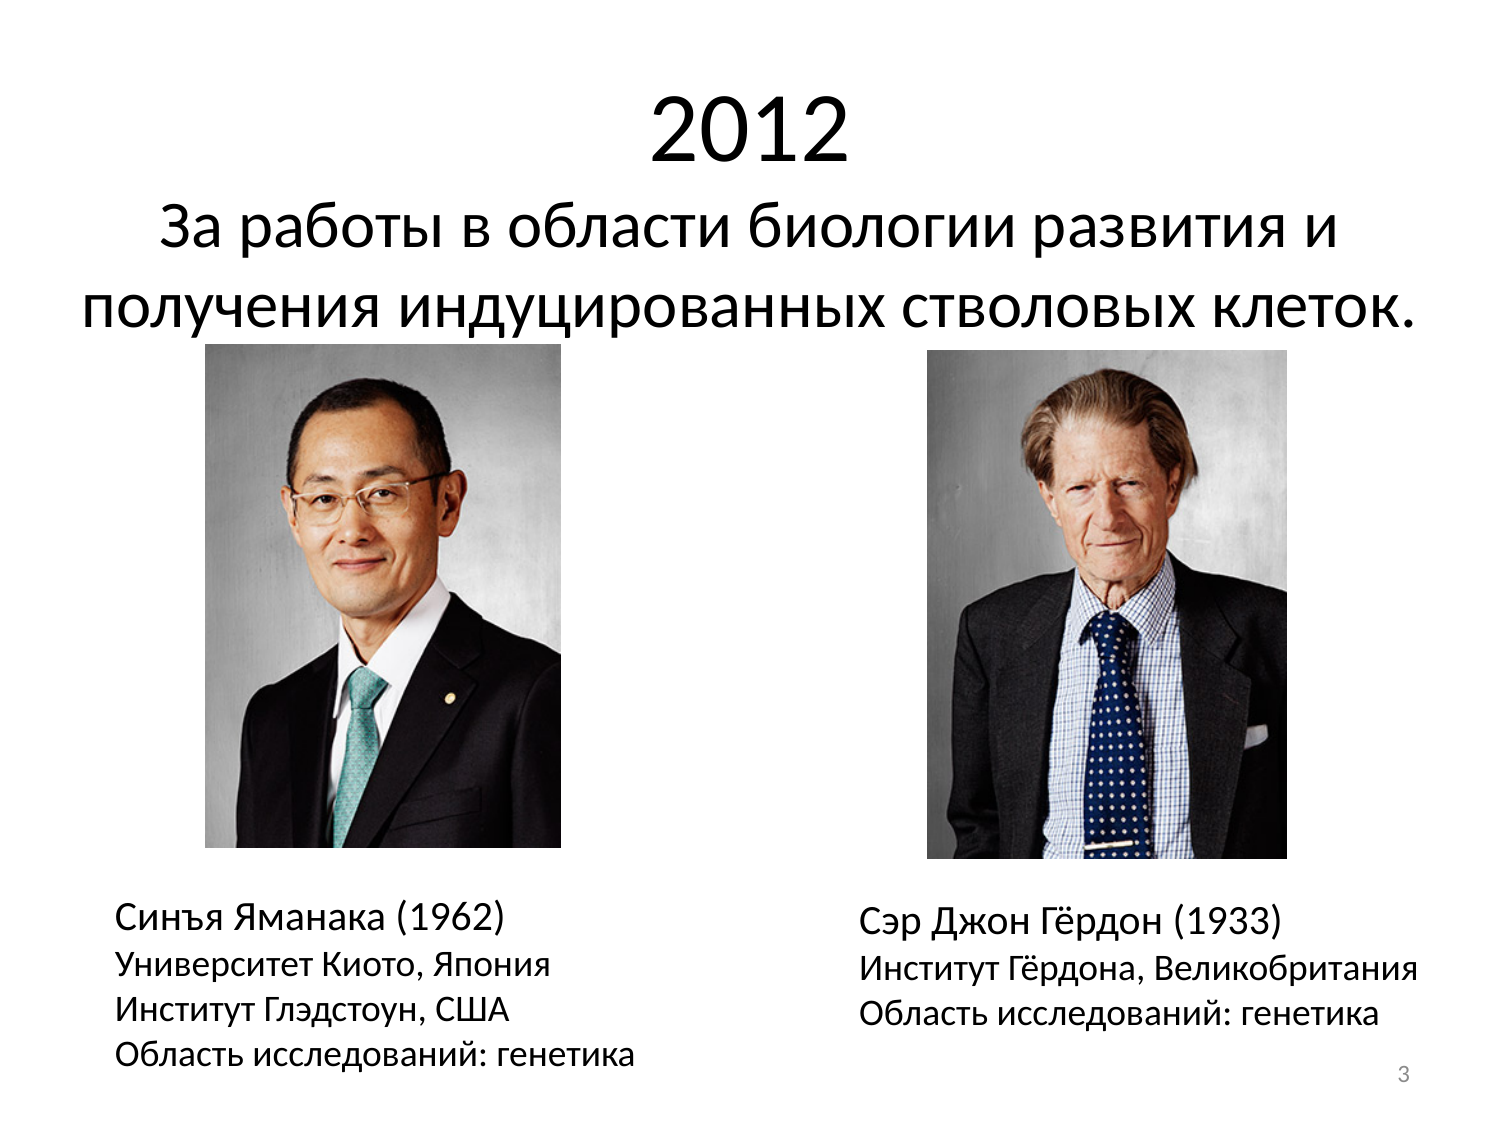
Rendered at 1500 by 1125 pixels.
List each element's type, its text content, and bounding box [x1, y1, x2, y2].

picture [205, 344, 562, 849]
title 2012 За работы в области биологии развития и получения индуцированных стволовых клеток. [41, 42, 1459, 360]
picture [926, 350, 1287, 859]
text_box Сэр Джон Гёрдон (1933) Институт Гёрдона, Великобритания Область исследований: генетика [844, 885, 1459, 1041]
text_box Синъя Яманака (1962) Университет Киото, Япония Институт Глэдстоун, США Область исследований: генетика [100, 881, 715, 1082]
slide_number 3 [1074, 1042, 1425, 1103]
footer [512, 1042, 988, 1103]
